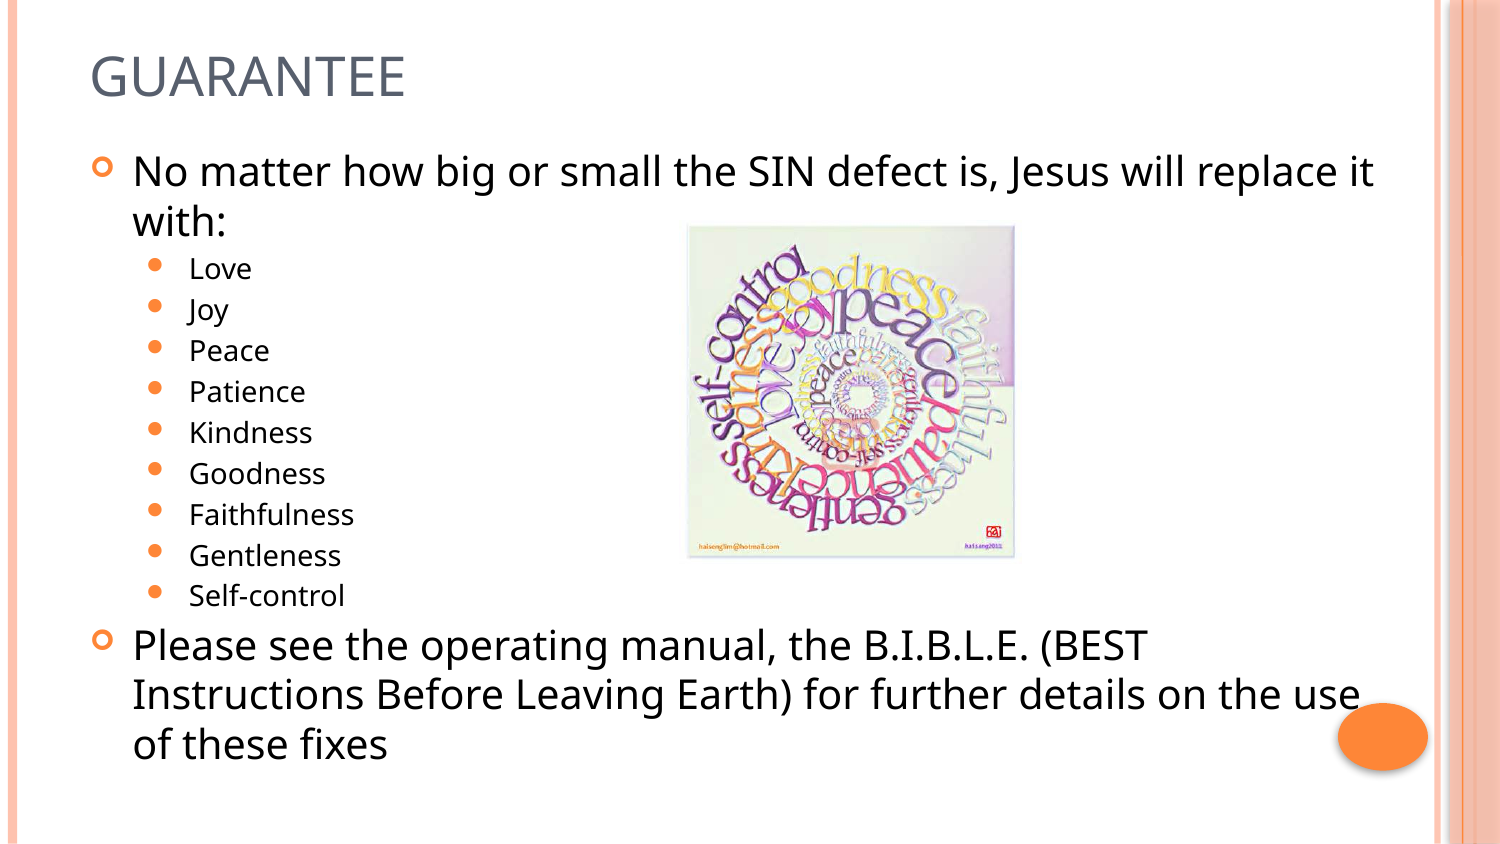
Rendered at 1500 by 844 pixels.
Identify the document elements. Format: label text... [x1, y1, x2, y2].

picture [678, 220, 1023, 565]
title Guarantee [75, 33, 1300, 115]
list No matter how big or small the SIN defect is, Jesus will replace it with: Love Joy Peace Patience Kindness Goodness Faithfulness Gentleness Self-control Please see the operating manual, the B.I.B.L.E. (BEST Instructions Before Leaving Earth) for further details on the use of these fixes [75, 138, 1400, 844]
